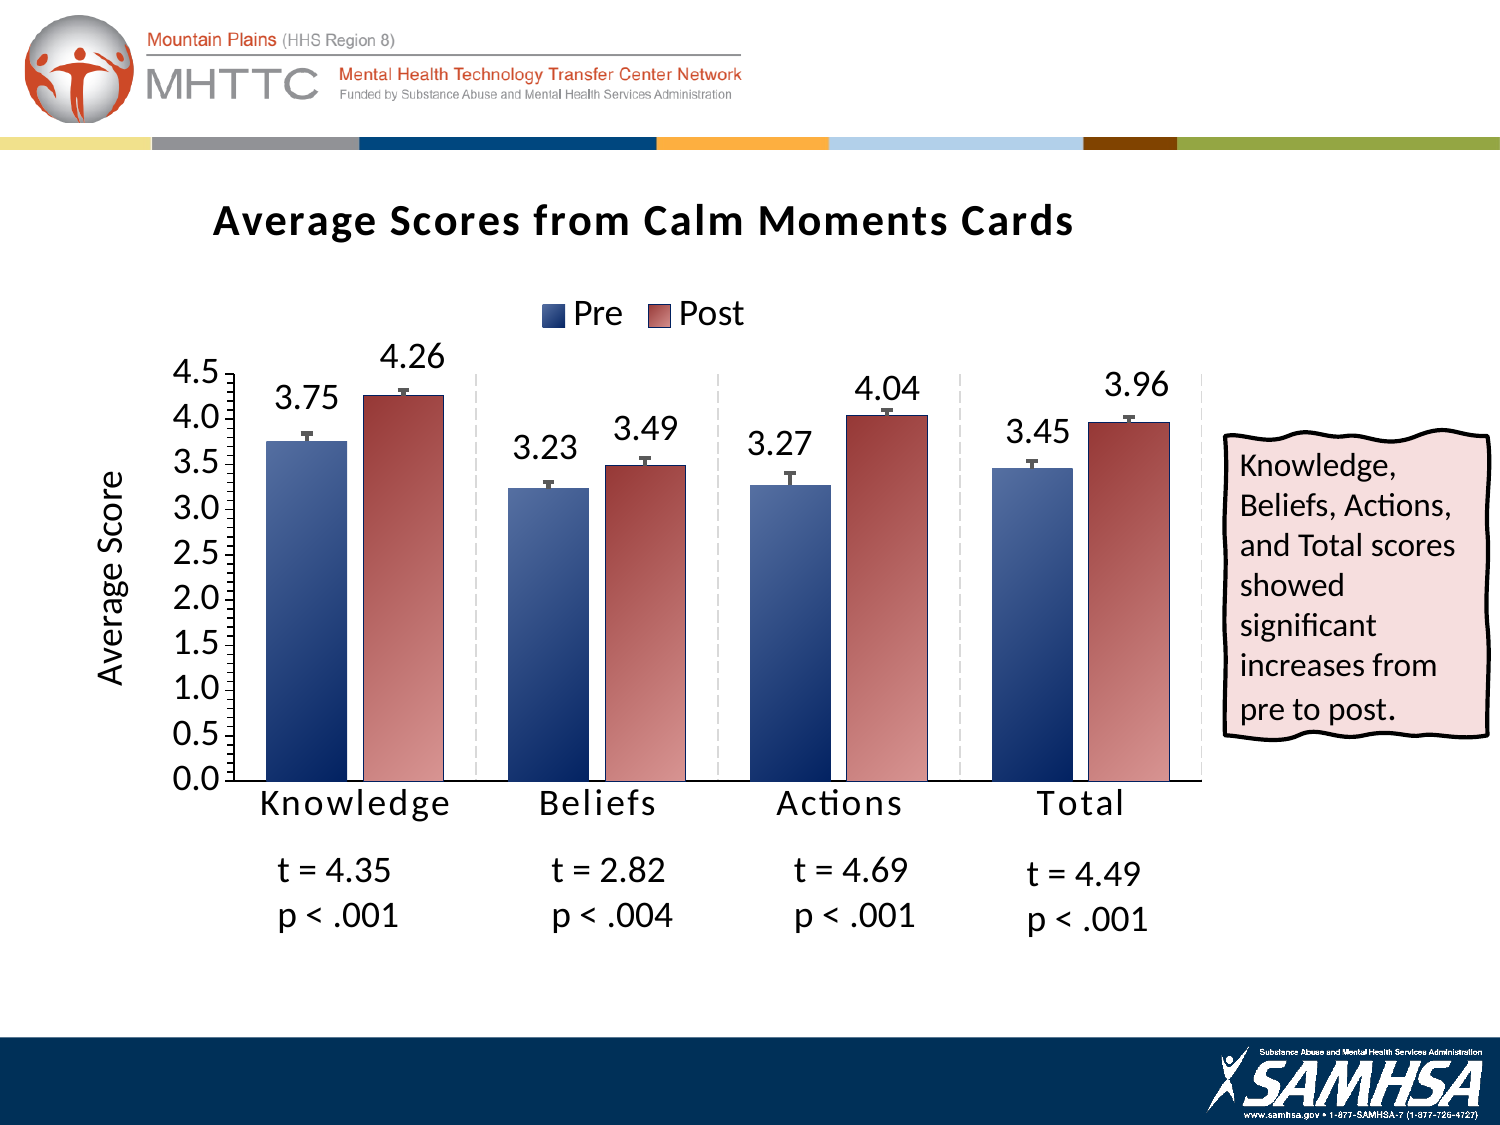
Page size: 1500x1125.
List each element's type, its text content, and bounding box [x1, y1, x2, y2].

chart [62, 187, 1226, 838]
text_box t = 4.35 p < .001 [262, 847, 425, 943]
text_box t = 2.82 p < .004 [536, 847, 689, 943]
text_box t = 4.49 p < .001 [1011, 847, 1164, 947]
picture [0, 137, 1500, 150]
picture [1200, 1037, 1488, 1125]
text_box t = 4.69 p < .001 [779, 847, 931, 943]
text_box Knowledge, Beliefs, Actions, and Total scores showed significant increases from pre to post. [1229, 430, 1490, 741]
